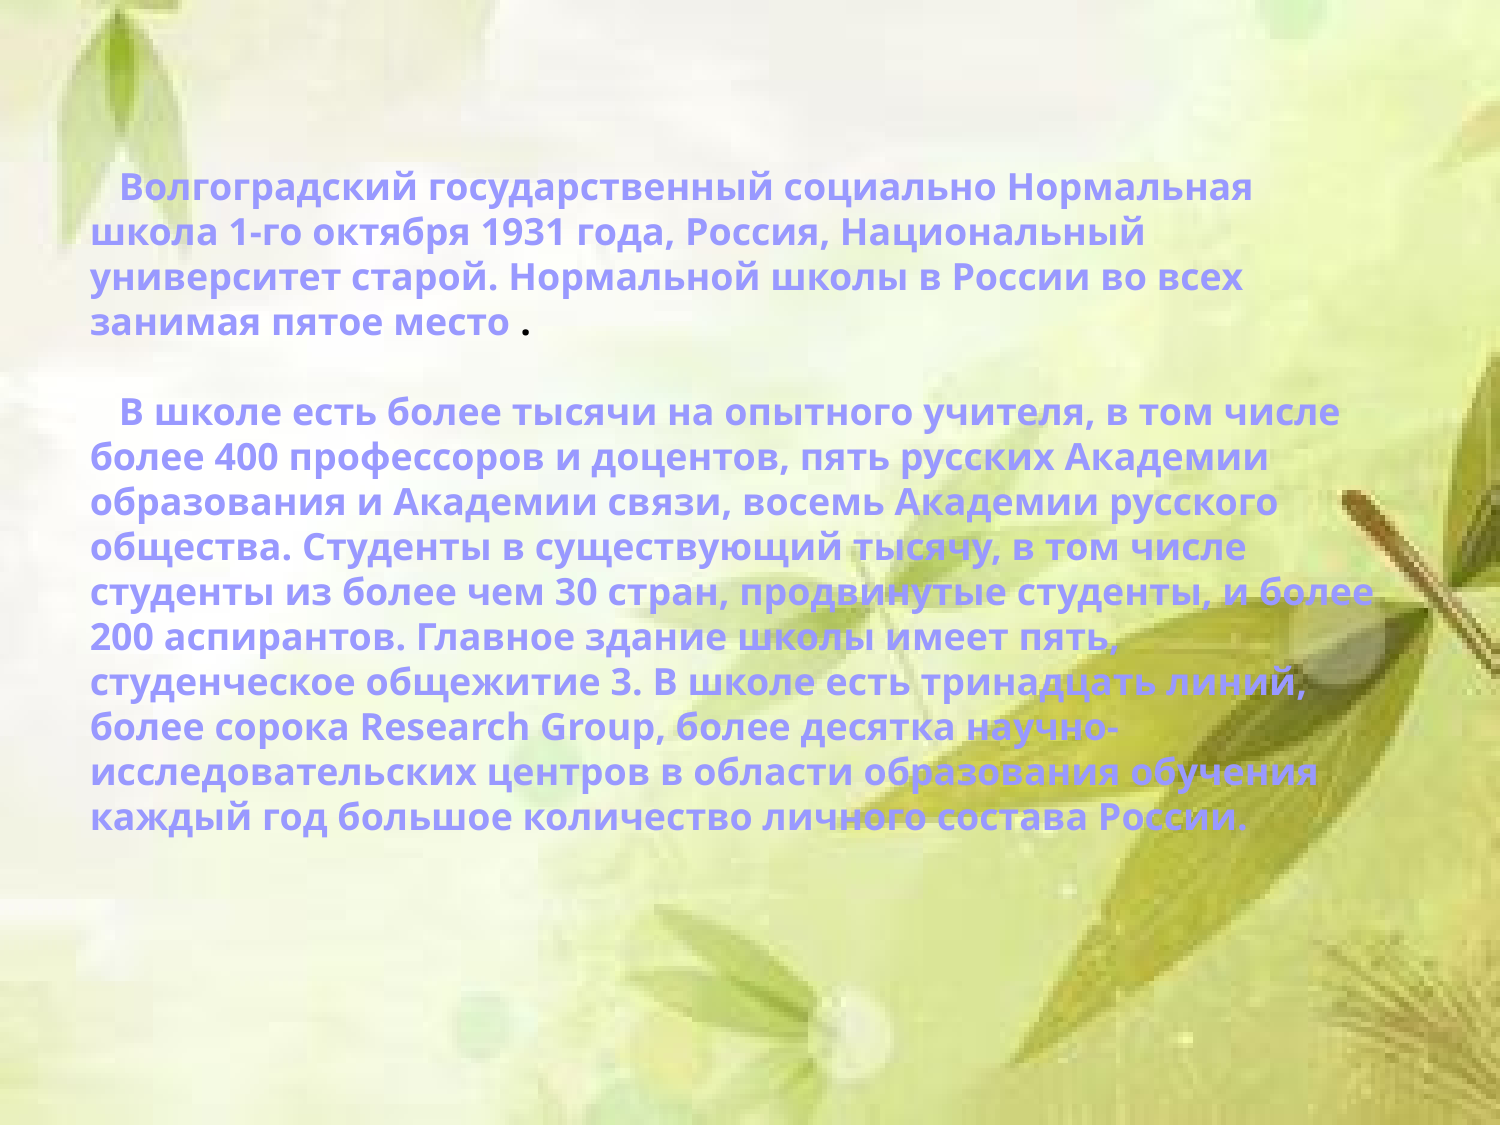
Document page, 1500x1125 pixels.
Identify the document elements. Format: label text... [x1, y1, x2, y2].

picture [0, 0, 1500, 1125]
text_box Волгоградский государственный социально Нормальная школа 1-го октября 1931 года, Россия, Национальный университет старой. Нормальной школы в России во всех занимая пятое место . В школе есть более тысячи на опытного учителя, в том числе более 400 профессоров и доцентов, пять русских Академии образования и Академии связи, восемь Академии русского общества. Студенты в существующий тысячу, в том числе студенты из более чем 30 стран, продвинутые студенты, и более 200 аспирантов. Главное здание школы имеет пять, студенческое общежитие 3. В школе есть тринадцать линий, более сорока Research Group, более десятка научно-исследовательских центров в области образования обучения каждый год большое количество личного состава России. [75, 155, 1400, 891]
